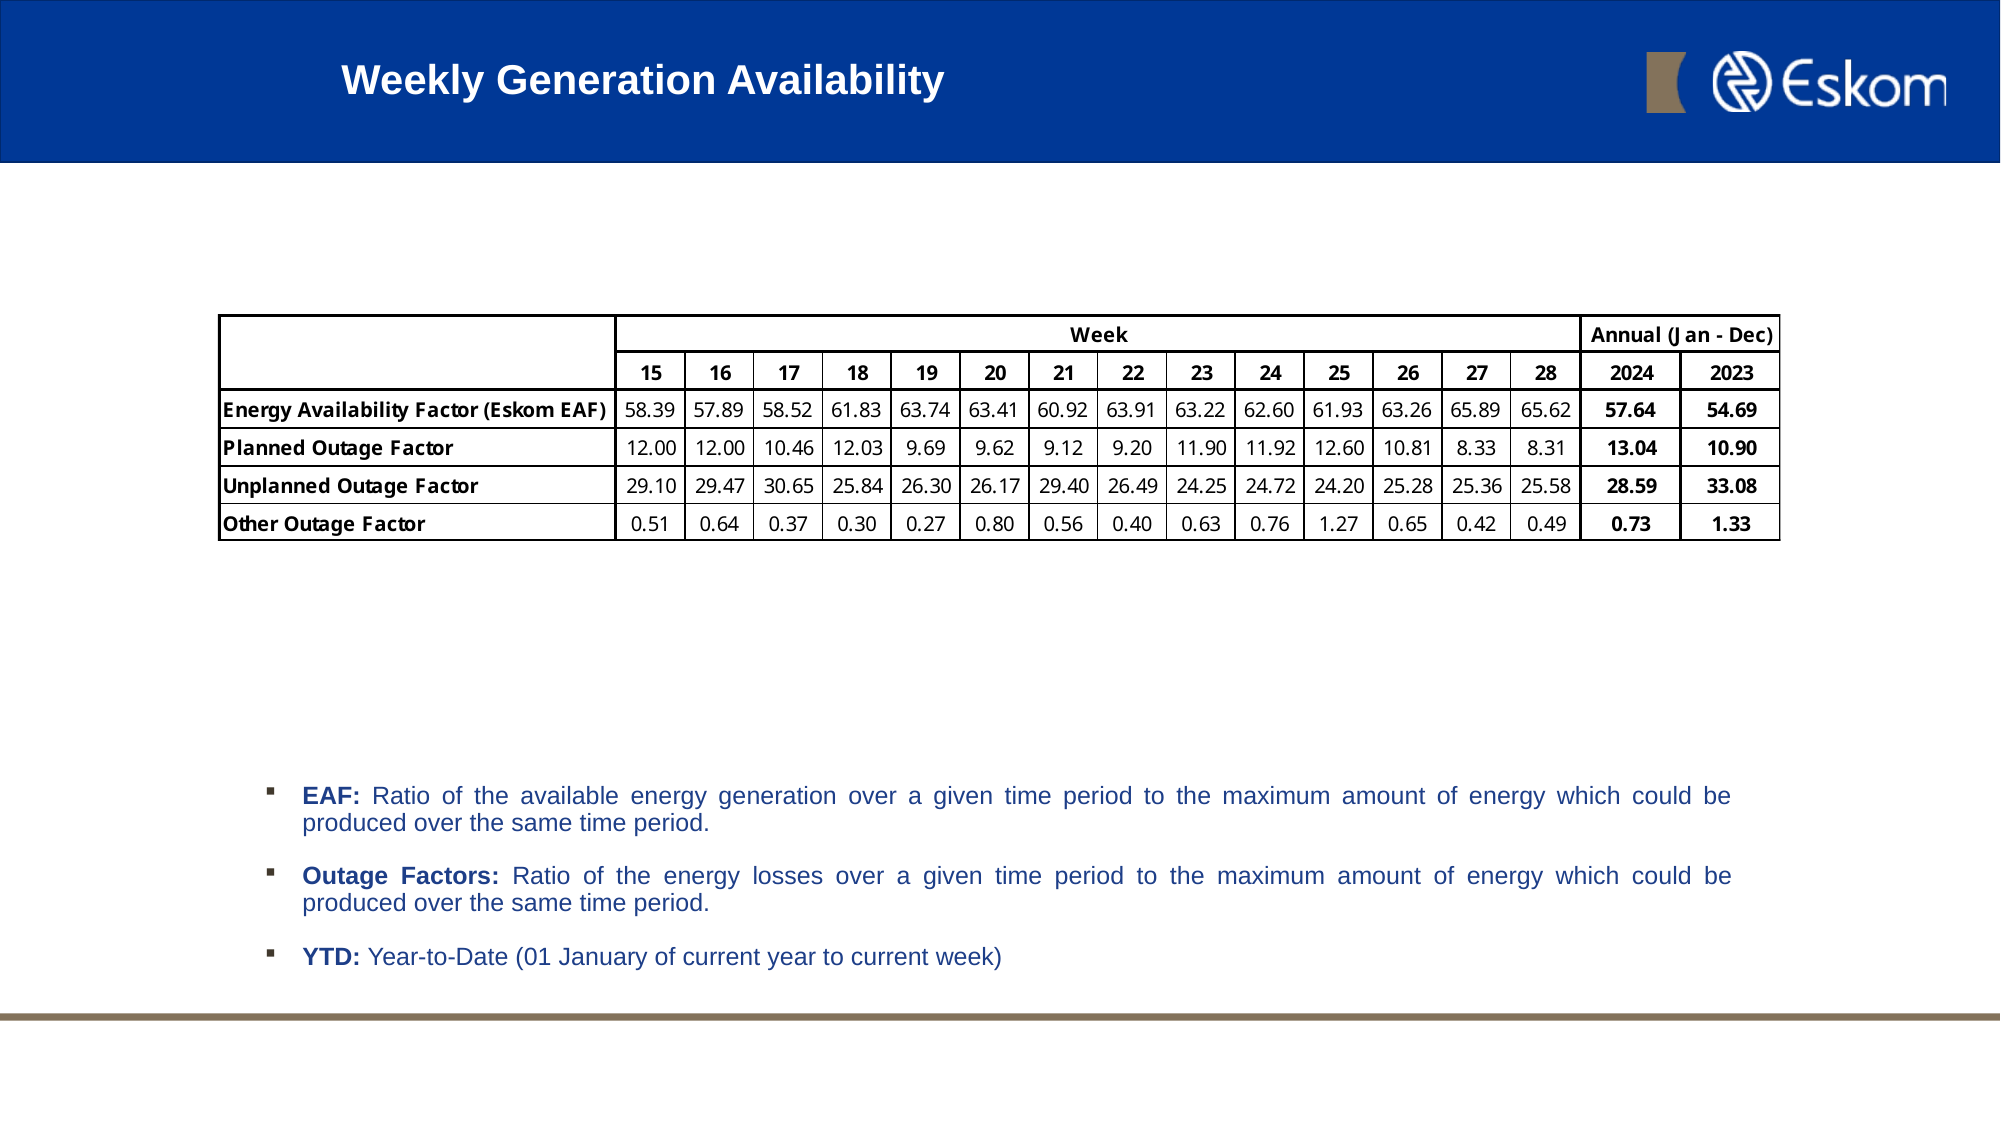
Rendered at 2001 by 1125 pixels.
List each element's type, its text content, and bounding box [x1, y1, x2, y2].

text_box Weekly Generation Availability [326, 27, 1297, 137]
list EAF: Ratio of the available energy generation over a given time period to the maximum amount of energy which could be produced over the same time period. Outage Factors: Ratio of the energy losses over a given time period to the maximum amount of energy which could be produced over the same time period. YTD: Year-to-Date (01 January of current year to current week) [249, 775, 1750, 1000]
picture [217, 314, 1783, 543]
